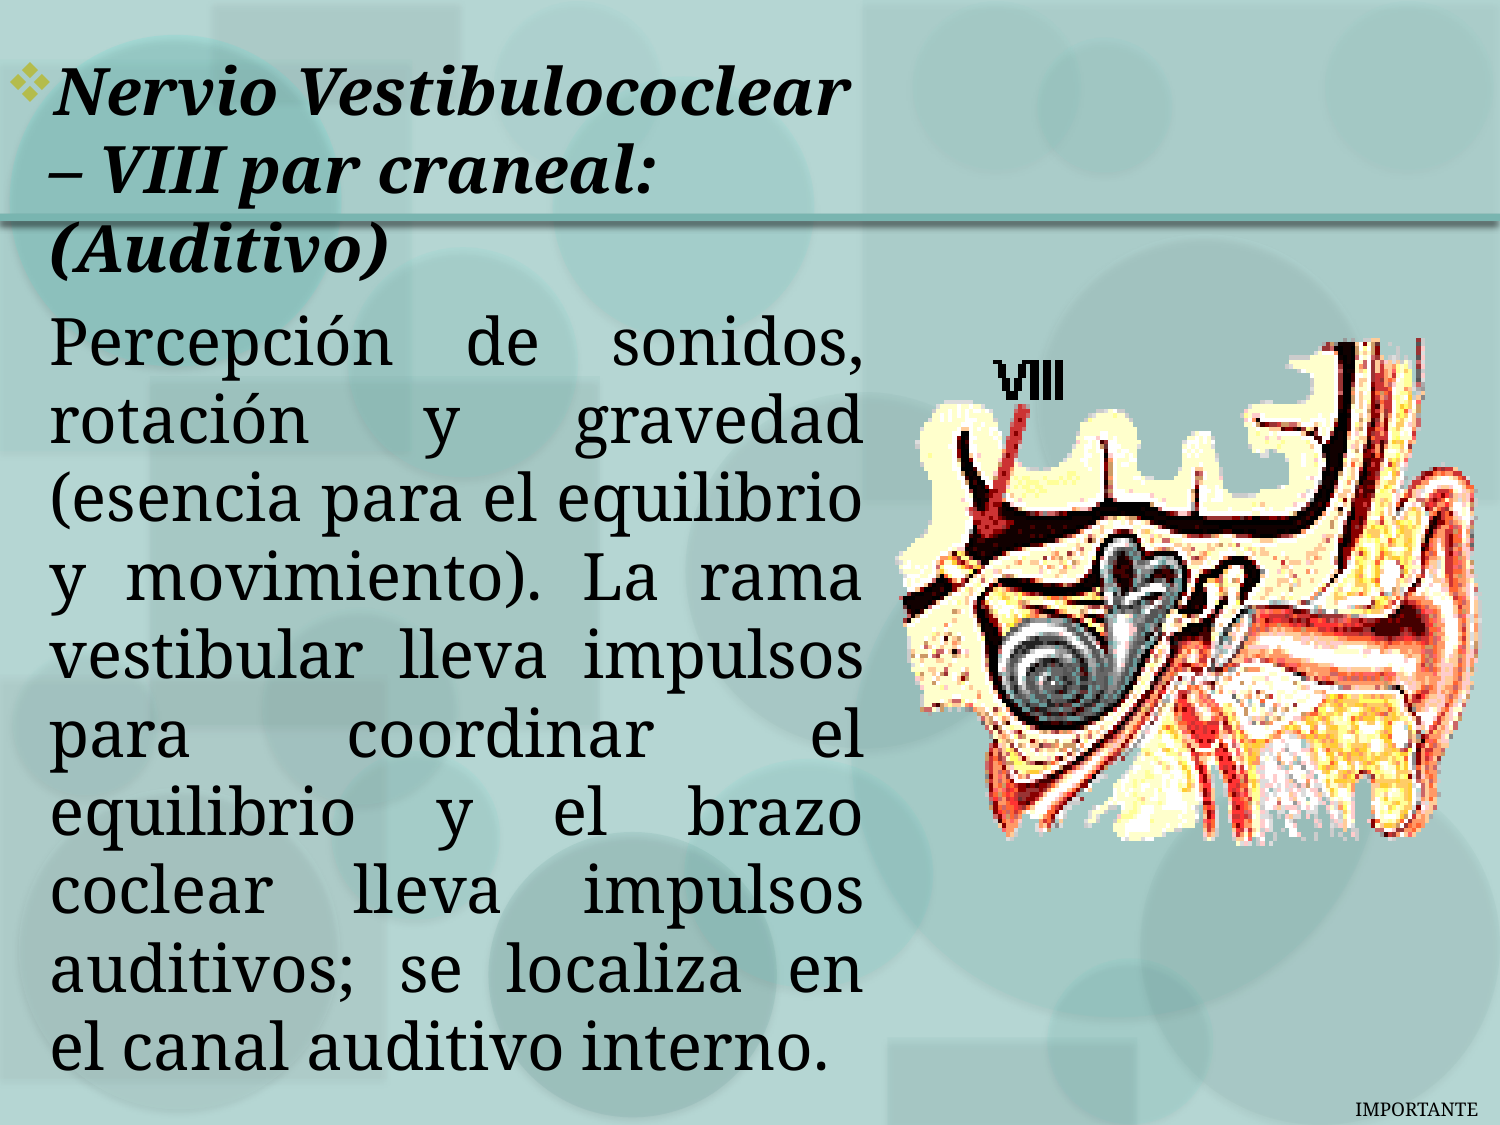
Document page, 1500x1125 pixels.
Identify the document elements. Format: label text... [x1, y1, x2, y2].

list Nervio Vestibulococlear – VIII par craneal: (Auditivo) Percepción de sonidos, rotación y gravedad (esencia para el equilibrio y movimiento). La rama vestibular lleva impulsos para coordinar el equilibrio y el brazo coclear lleva impulsos auditivos; se localiza en el canal auditivo interno. [0, 42, 880, 1094]
text_box IMPORTANTE [1340, 1090, 1495, 1125]
picture [879, 337, 1495, 855]
